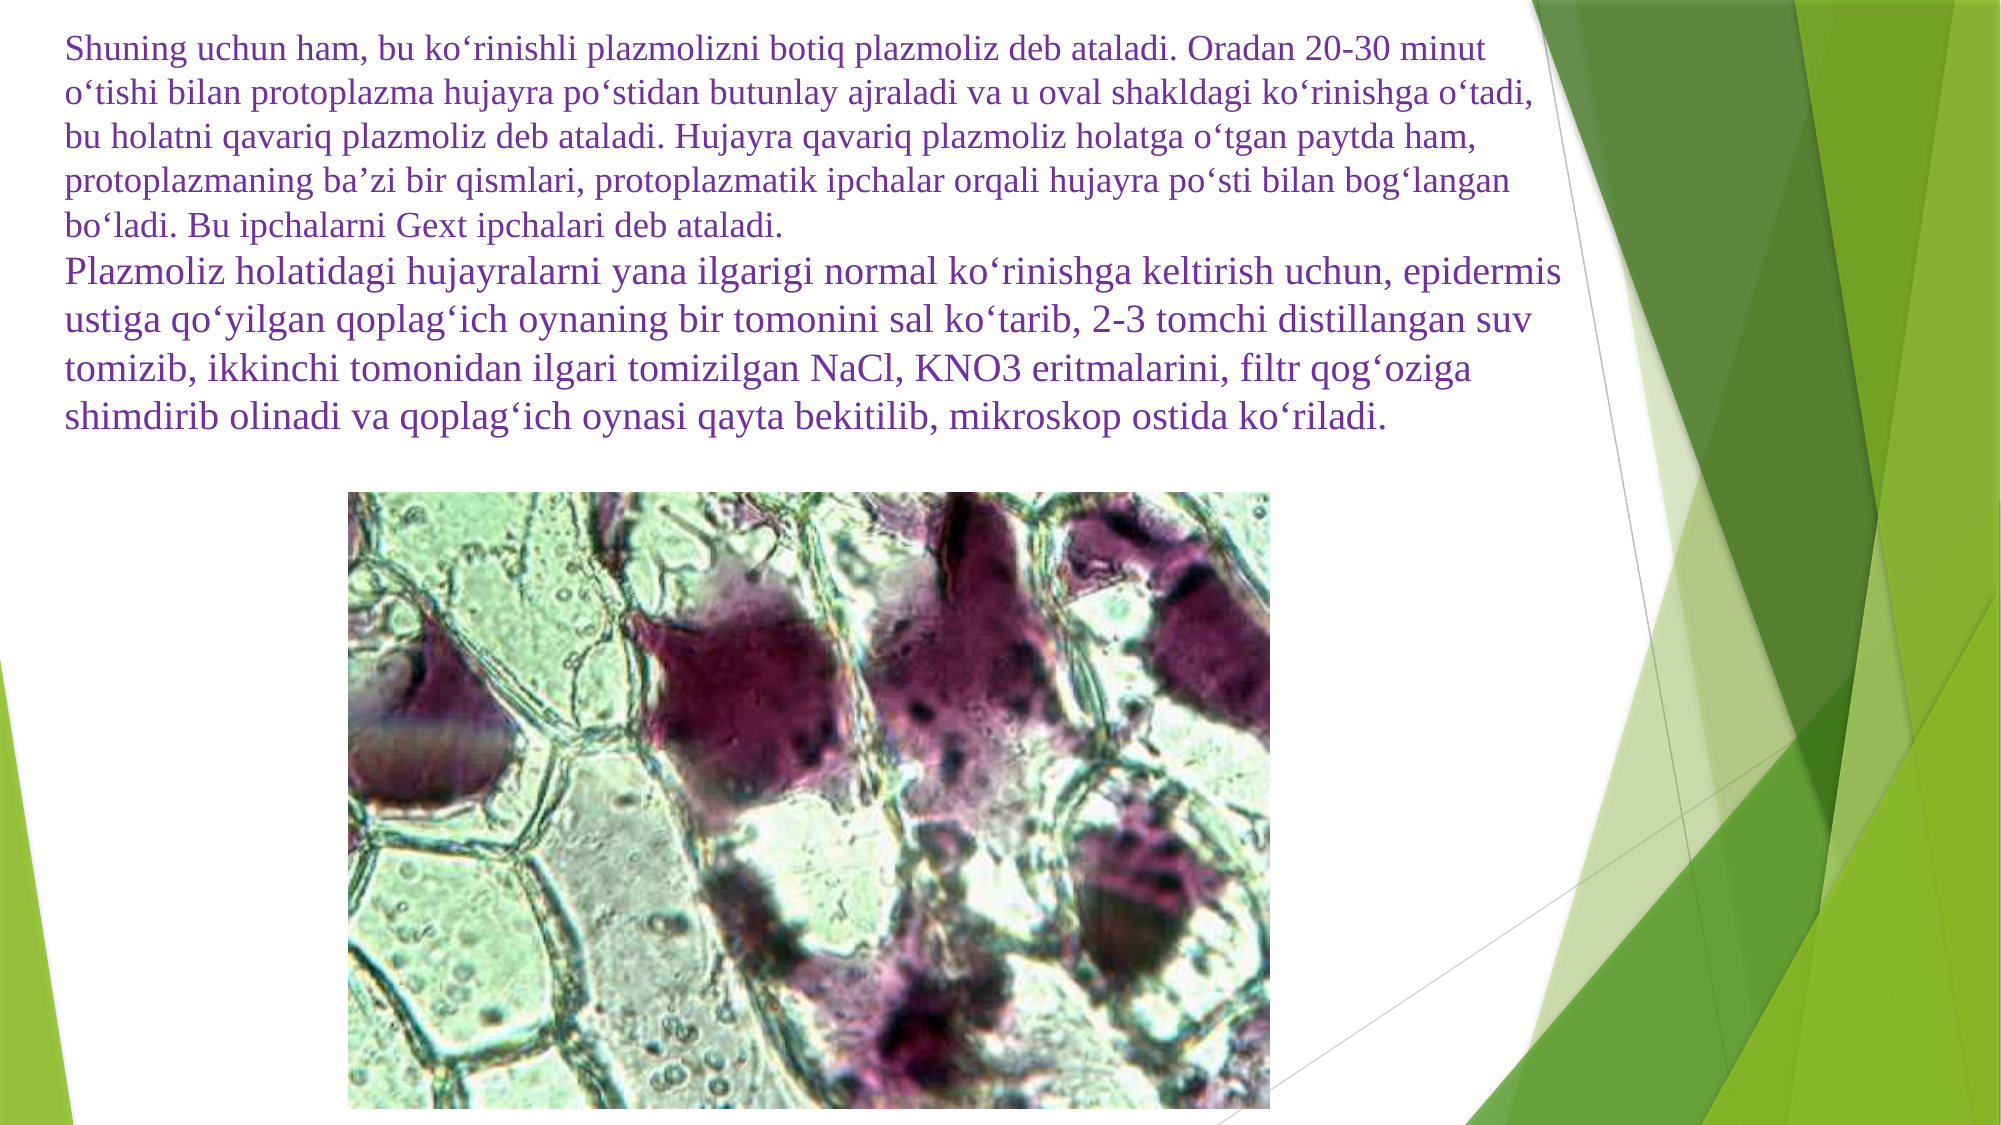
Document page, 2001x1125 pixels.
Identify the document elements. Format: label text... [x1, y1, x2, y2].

title Shuning uchun ham, bu ko‘rinishli plazmolizni botiq plazmoliz deb ataladi. Oradan 20-30 minut o‘tishi bilan protoplazma hujayra po‘stidan butunlay ajraladi va u oval shakldagi ko‘rinishga o‘tadi, bu holatni qavariq plazmoliz deb ataladi. Hujayra qavariq plazmoliz holatga o‘tgan paytda ham, protoplazmaning ba’zi bir qismlari, protoplazmatik ipchalar orqali hujayra po‘sti bilan bog‘langan bo‘ladi. Bu ipchalarni Gext ipchalari deb ataladi. Plazmoliz holatidagi hujayralarni yana ilgarigi normal ko‘rinishga keltirish uchun, epidermis ustiga qo‘yilgan qoplag‘ich oynaning bir tomonini sal ko‘tarib, 2-3 tomchi distillangan suv tomizib, ikkinchi tomonidan ilgari tomizilgan NaCl, KNO3 eritmalarini, filtr qog‘oziga shimdirib olinadi va qoplag‘ich oynasi qayta bekitilib, mikroskop ostida ko‘riladi. [49, 16, 1589, 452]
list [347, 492, 1270, 1109]
